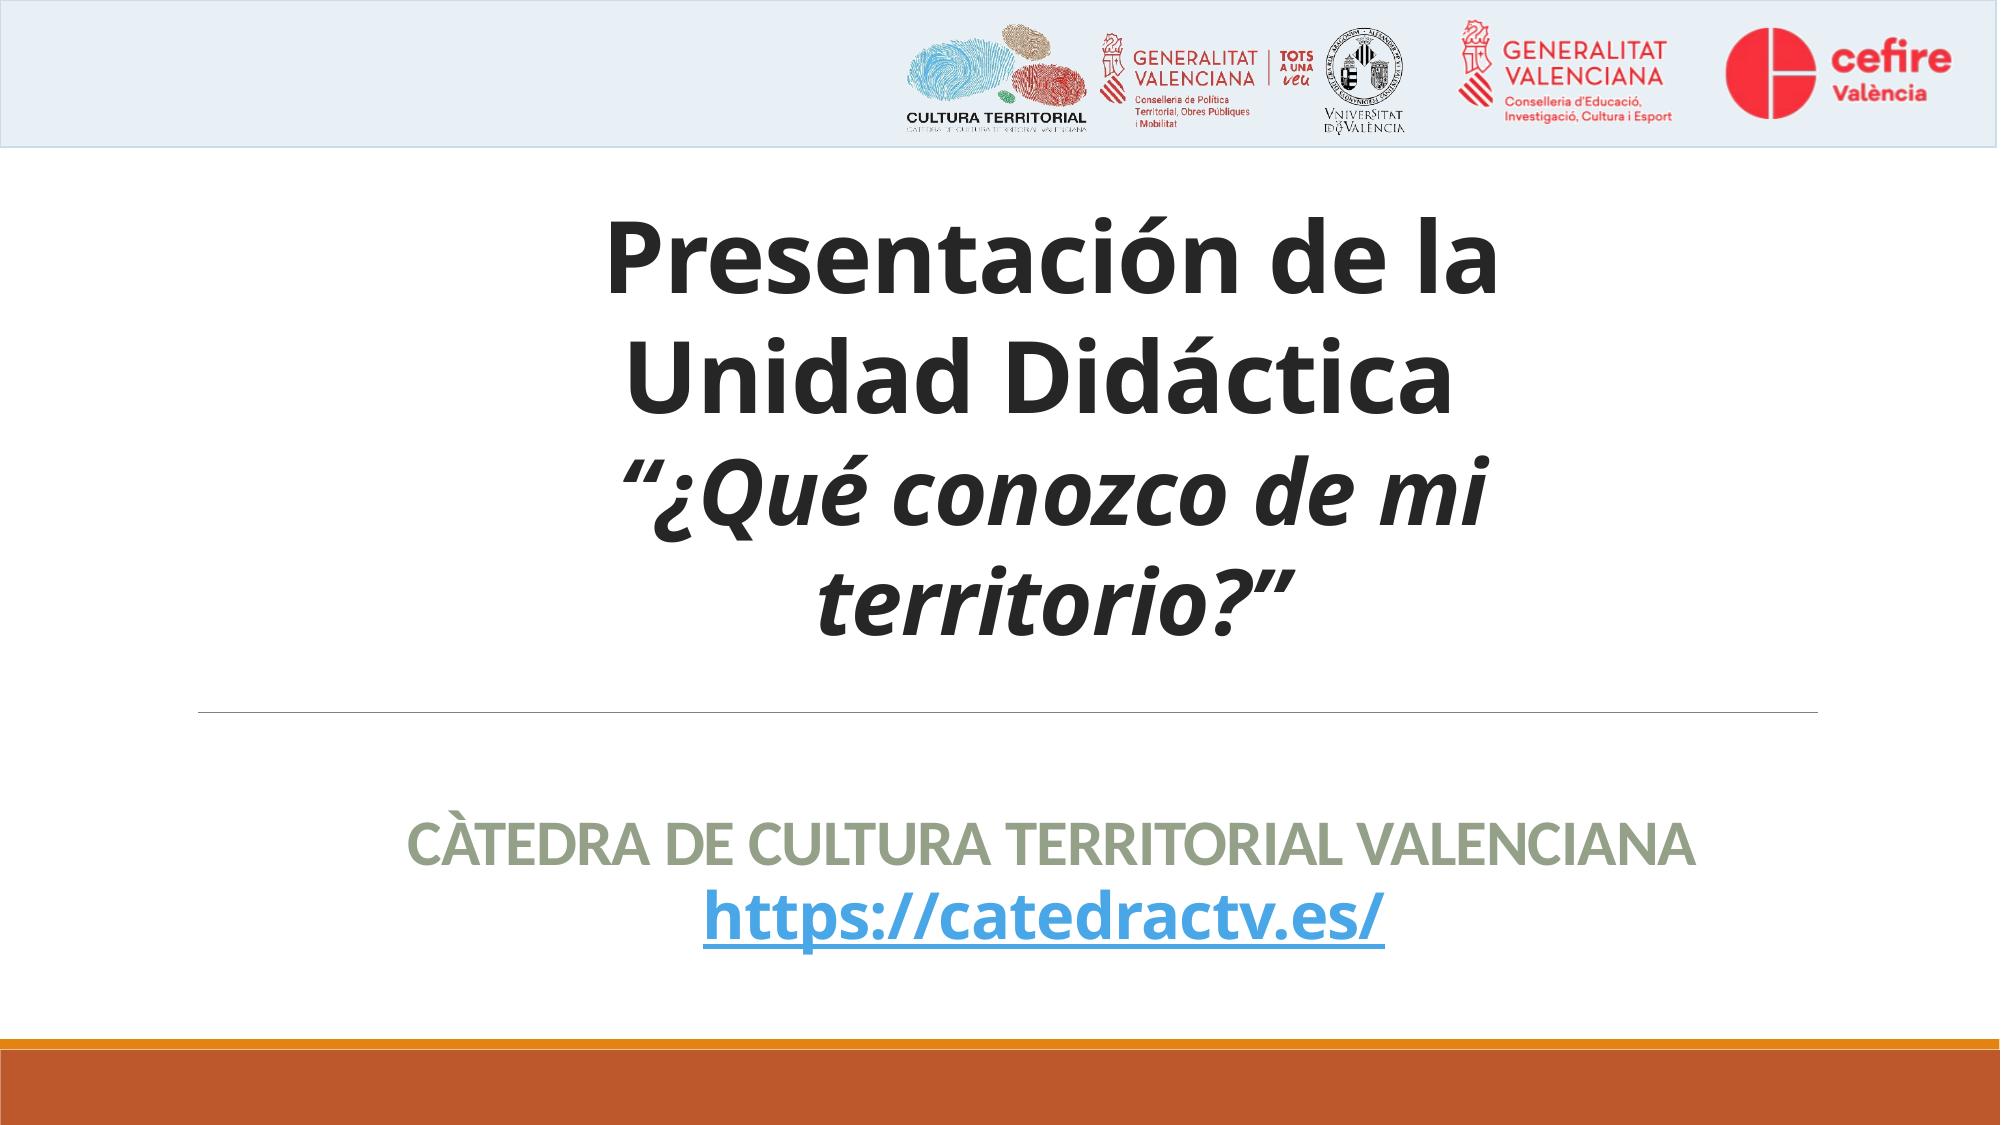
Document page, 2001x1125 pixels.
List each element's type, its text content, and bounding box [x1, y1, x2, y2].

text_box [0, 0, 1412, 148]
title Presentación de la Unidad Didáctica “¿Qué conozco de mi territorio?” [439, 453, 1666, 661]
text_box Càtedra de Cultura Territorial Valenciana https://catedractv.es/ [382, 752, 1723, 962]
picture [897, 1, 1997, 148]
